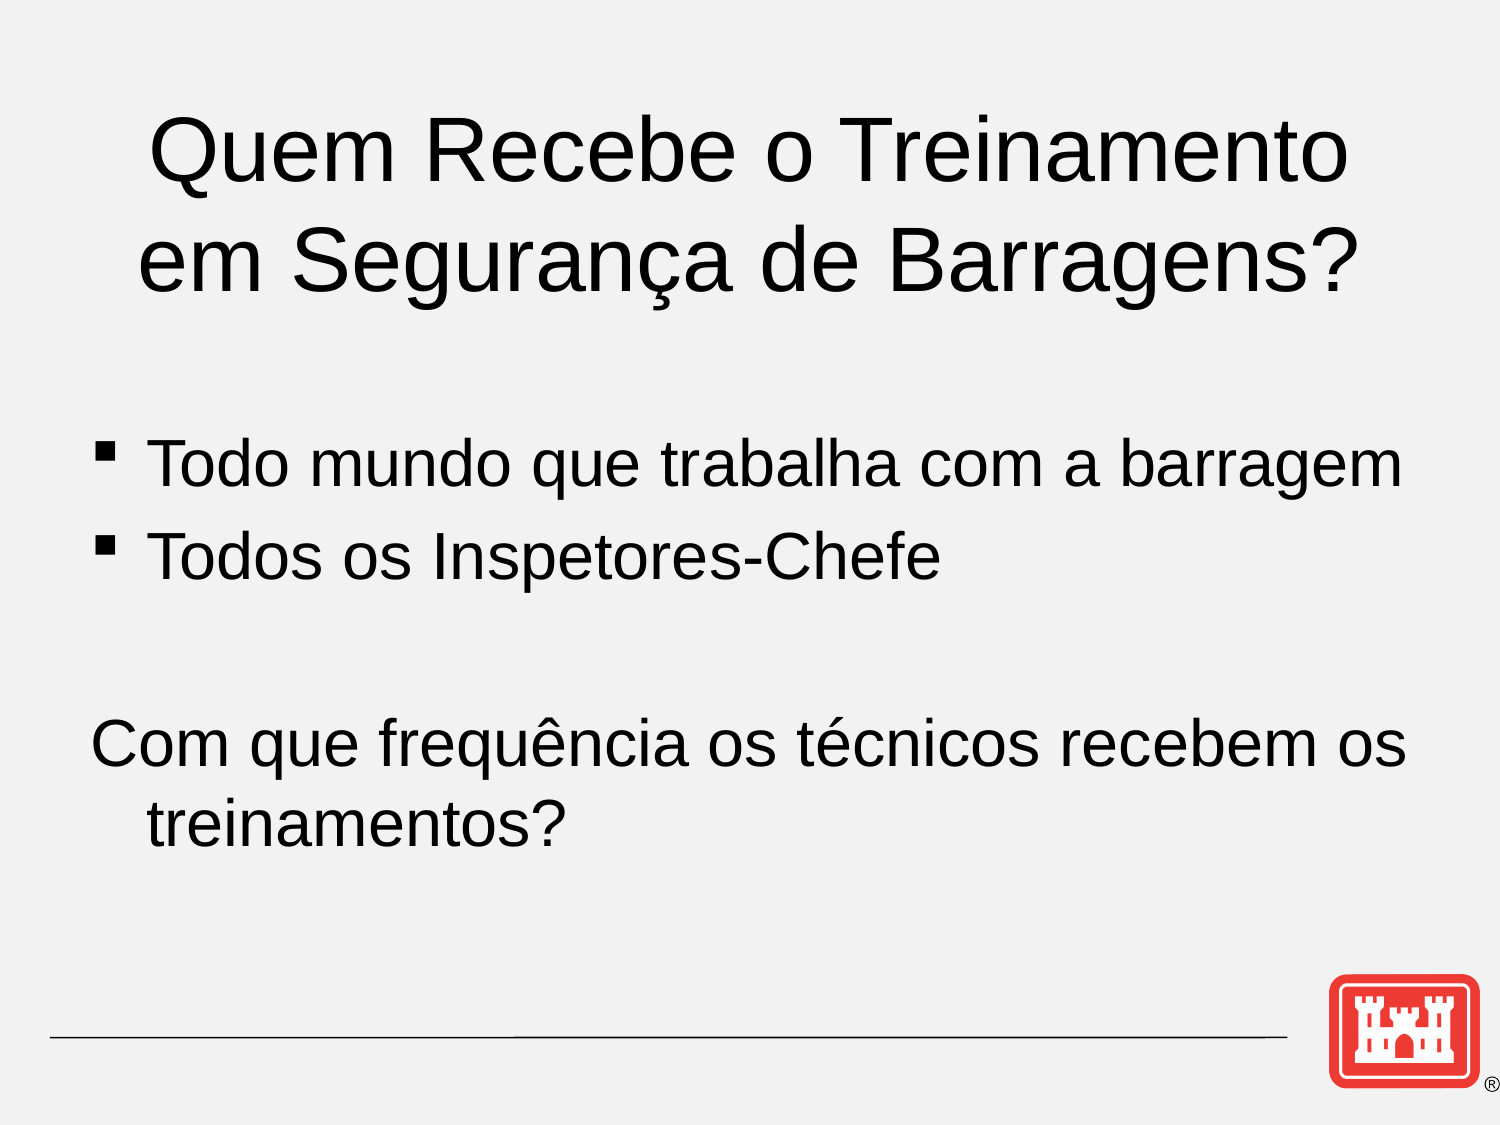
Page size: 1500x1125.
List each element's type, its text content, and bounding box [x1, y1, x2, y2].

title Quem Recebe o Treinamento em Segurança de Barragens? [74, 137, 1426, 263]
list Todo mundo que trabalha com a barragem Todos os Inspetores-Chefe Com que frequência os técnicos recebem os treinamentos? [74, 412, 1426, 851]
picture [1329, 974, 1500, 1092]
